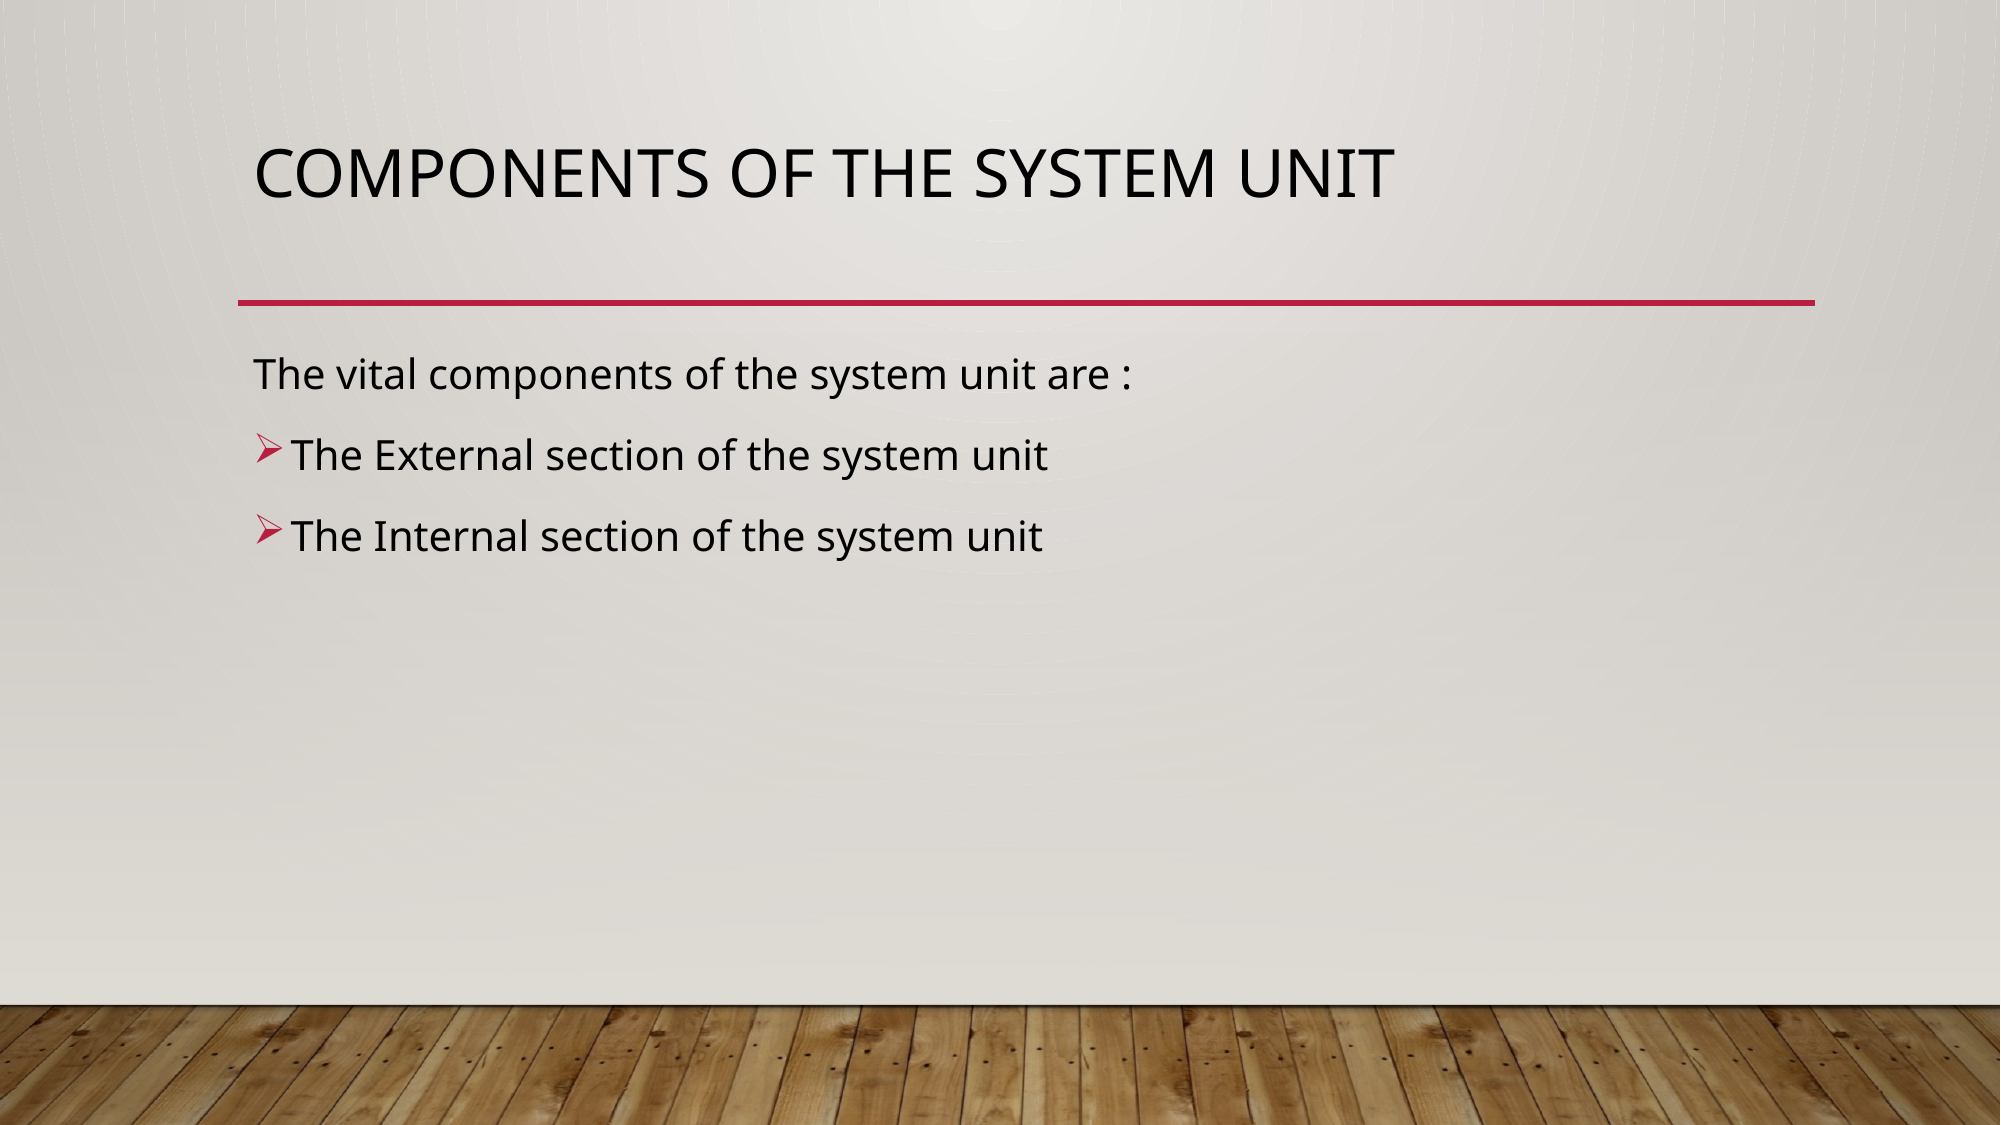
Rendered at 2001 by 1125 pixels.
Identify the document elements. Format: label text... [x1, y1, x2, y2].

title COMPONENTS OF THE SYSTEM UNIT [238, 131, 1814, 305]
list The vital components of the system unit are : The External section of the system unit The Internal section of the system unit [238, 330, 1814, 897]
picture [0, 1005, 2000, 1125]
